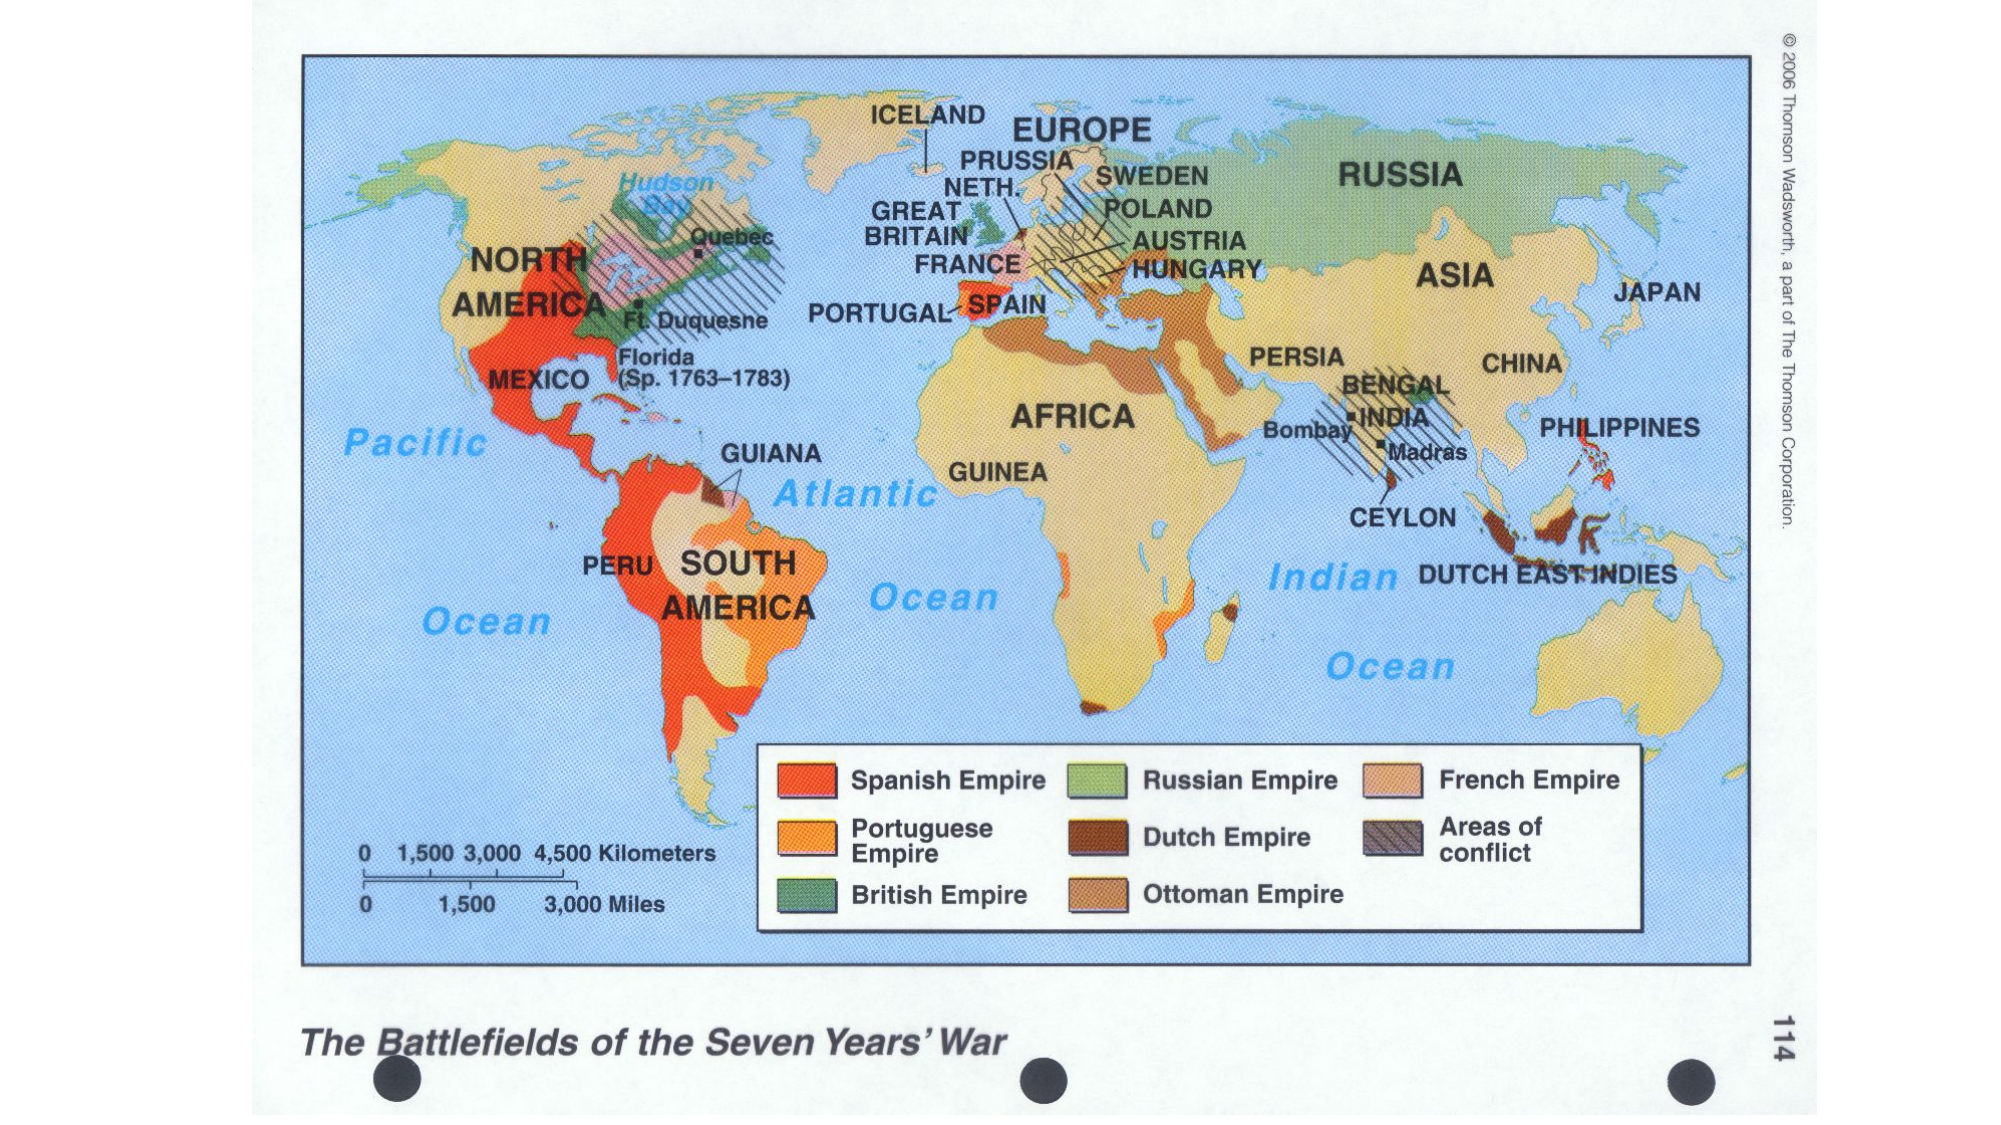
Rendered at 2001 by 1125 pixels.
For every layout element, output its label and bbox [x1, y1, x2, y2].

picture [252, 0, 1817, 1115]
